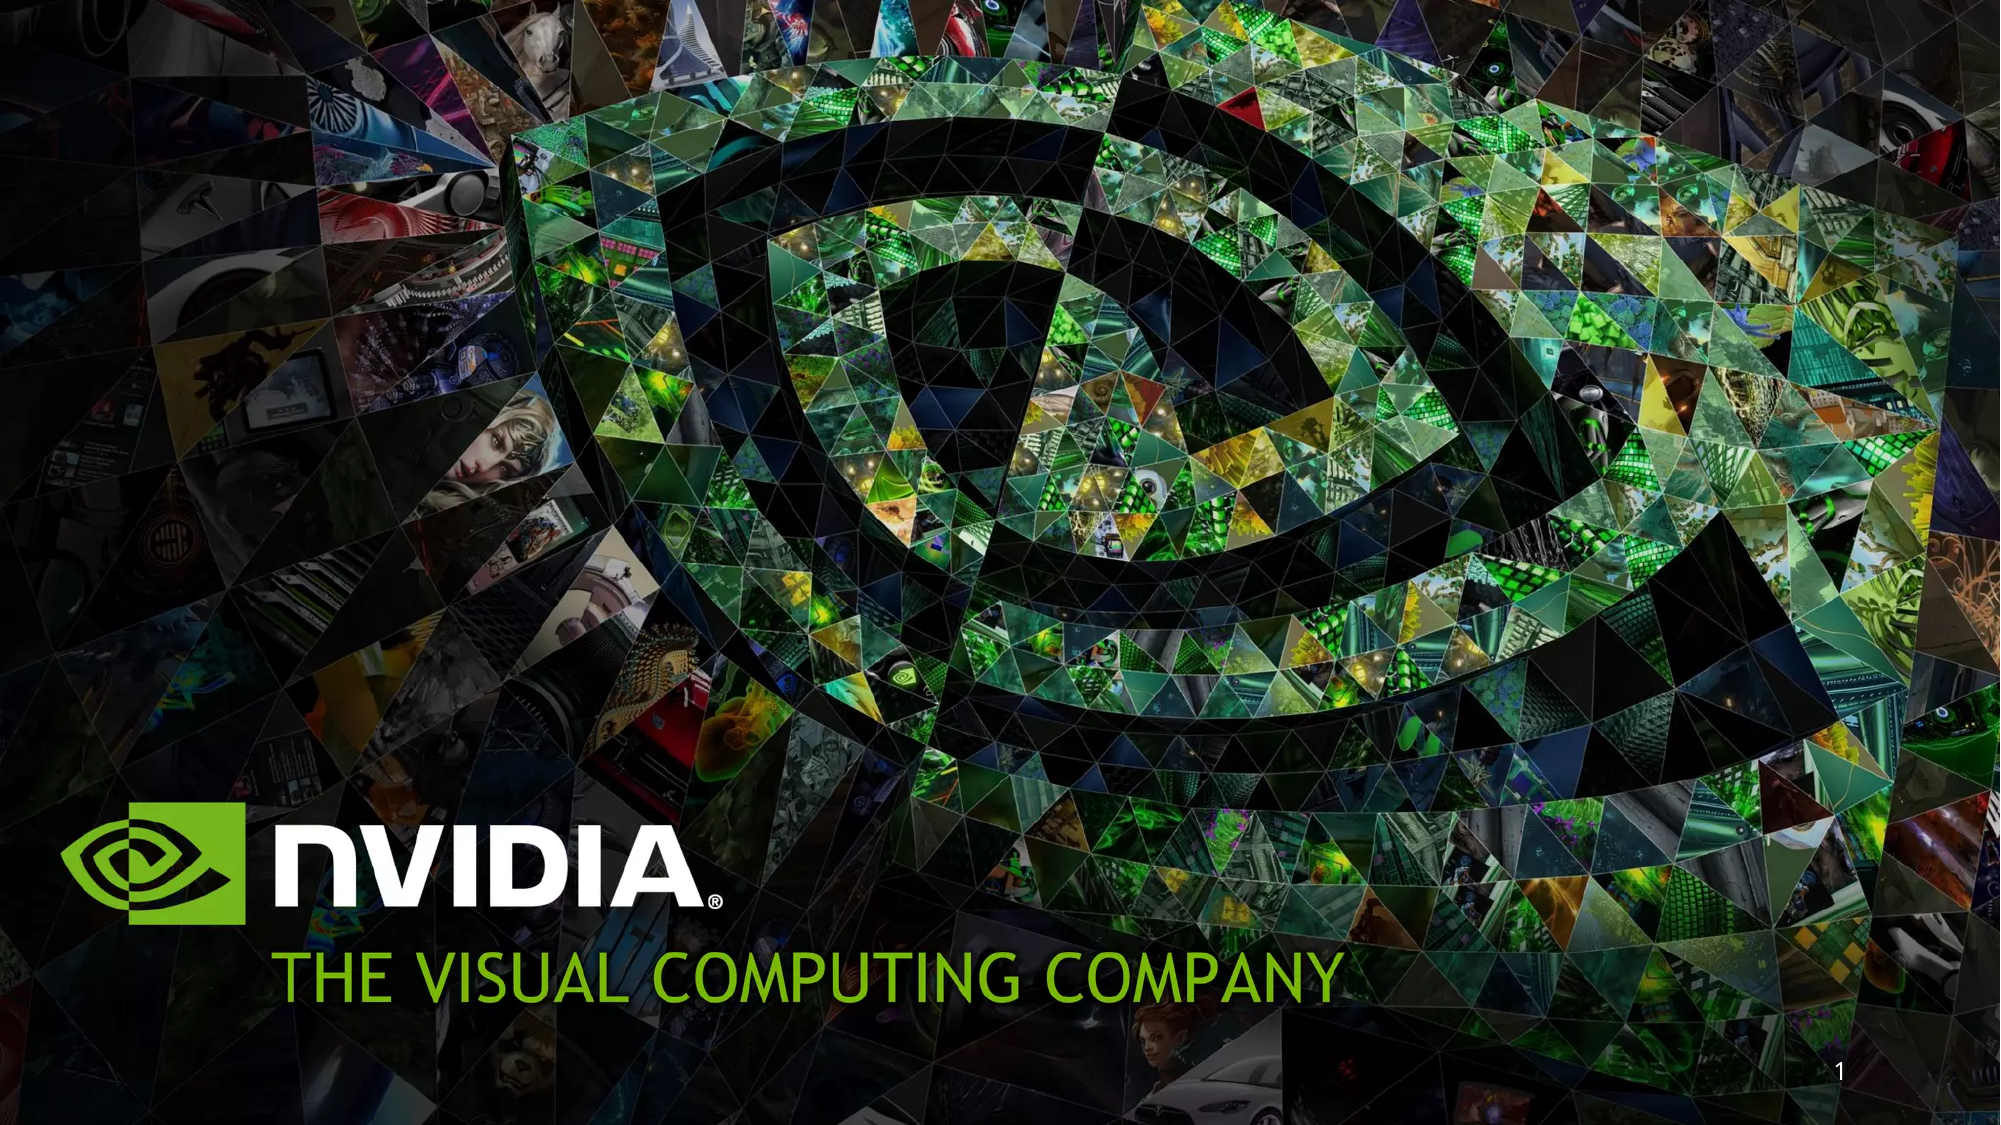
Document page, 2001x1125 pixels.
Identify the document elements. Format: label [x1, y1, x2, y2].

list [0, 0, 2000, 1125]
